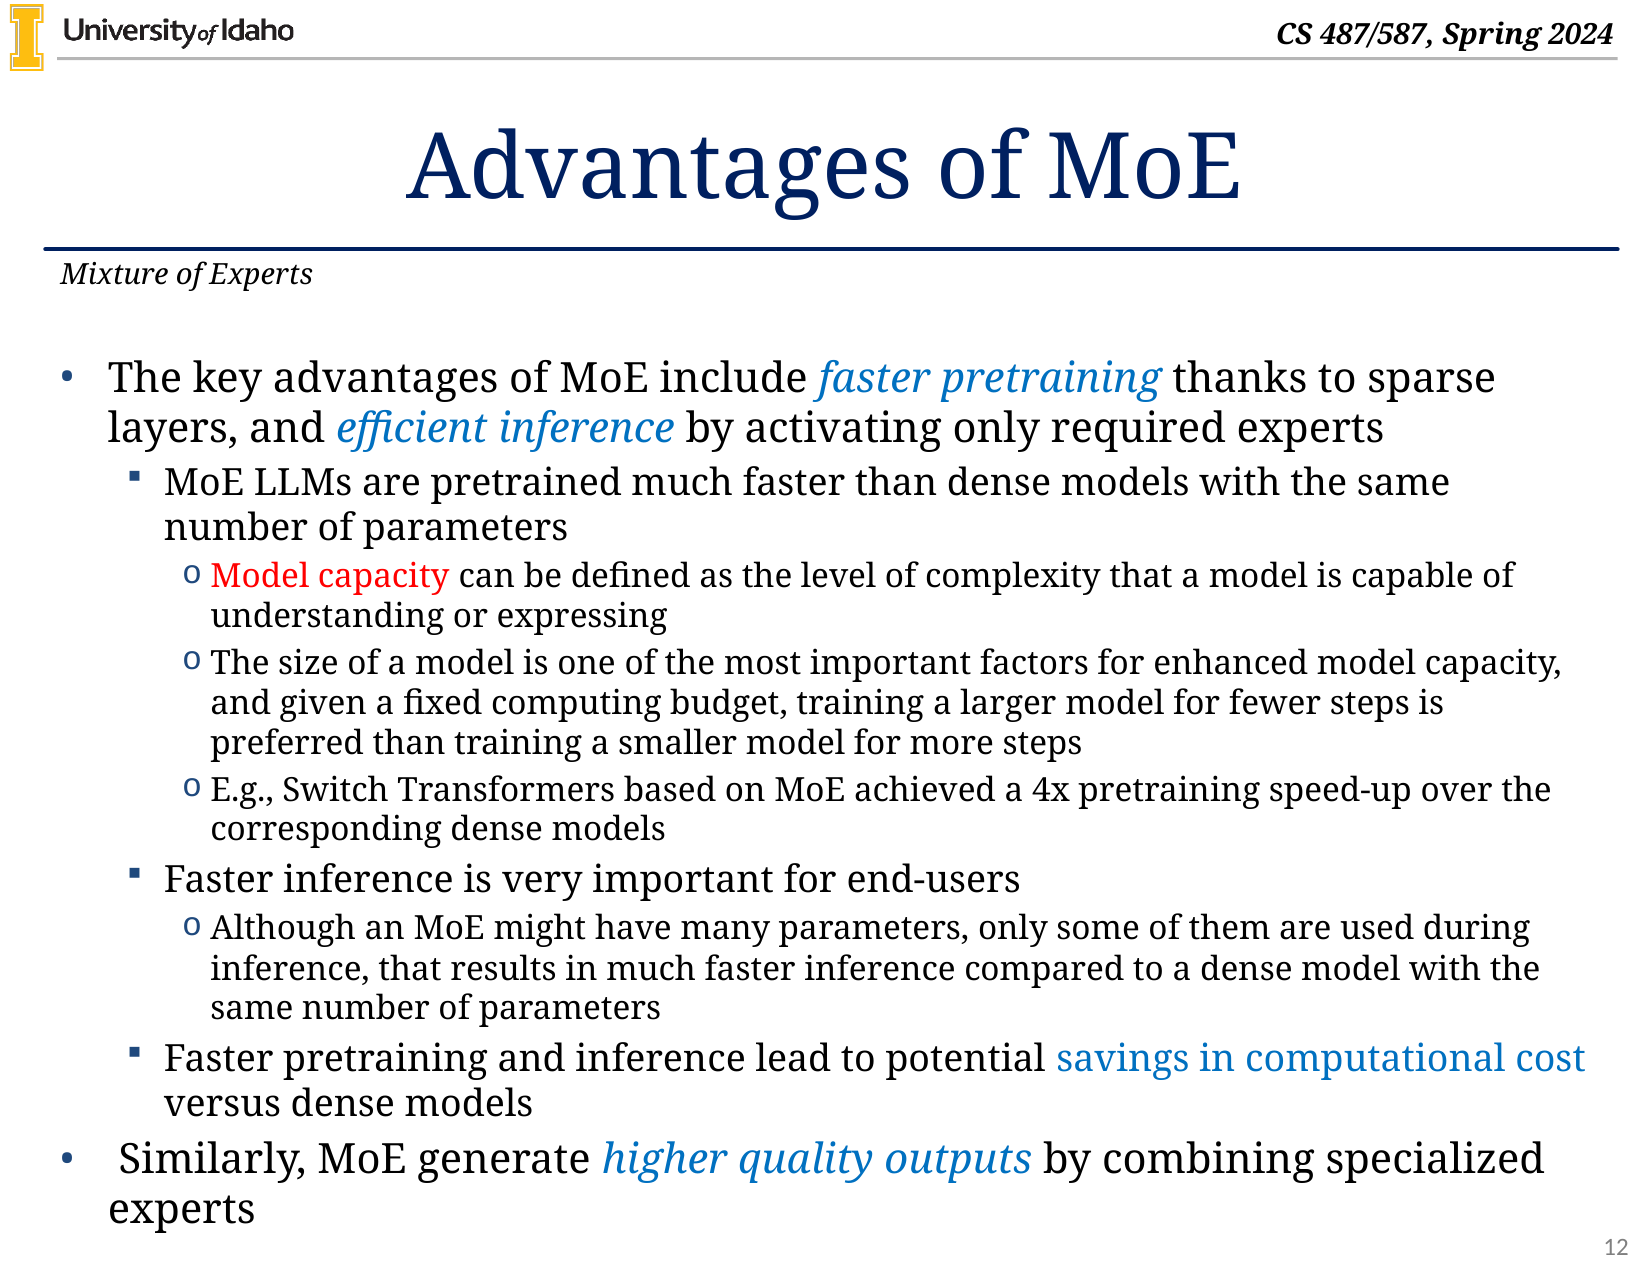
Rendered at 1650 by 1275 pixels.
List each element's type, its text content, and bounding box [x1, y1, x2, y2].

title Advantages of MoE [0, 75, 1650, 248]
list Mixture of Experts [45, 247, 1062, 306]
list The key advantages of MoE include faster pretraining thanks to sparse layers, and efficient inference by activating only required experts MoE LLMs are pretrained much faster than dense models with the same number of parameters Model capacity can be defined as the level of complexity that a model is capable of understanding or expressing The size of a model is one of the most important factors for enhanced model capacity, and given a fixed computing budget, training a larger model for fewer steps is preferred than training a smaller model for more steps E.g., Switch Transformers based on MoE achieved a 4x pretraining speed-up over the corresponding dense models Faster inference is very important for end-users Although an MoE might have many parameters, only some of them are used during inference, that results in much faster inference compared to a dense model with the same number of parameters Faster pretraining and inference lead to potential savings in computational cost versus dense models Similarly, MoE generate higher quality outputs by combining specialized experts [45, 342, 1618, 1224]
picture [57, 2, 294, 52]
picture [9, 4, 48, 71]
